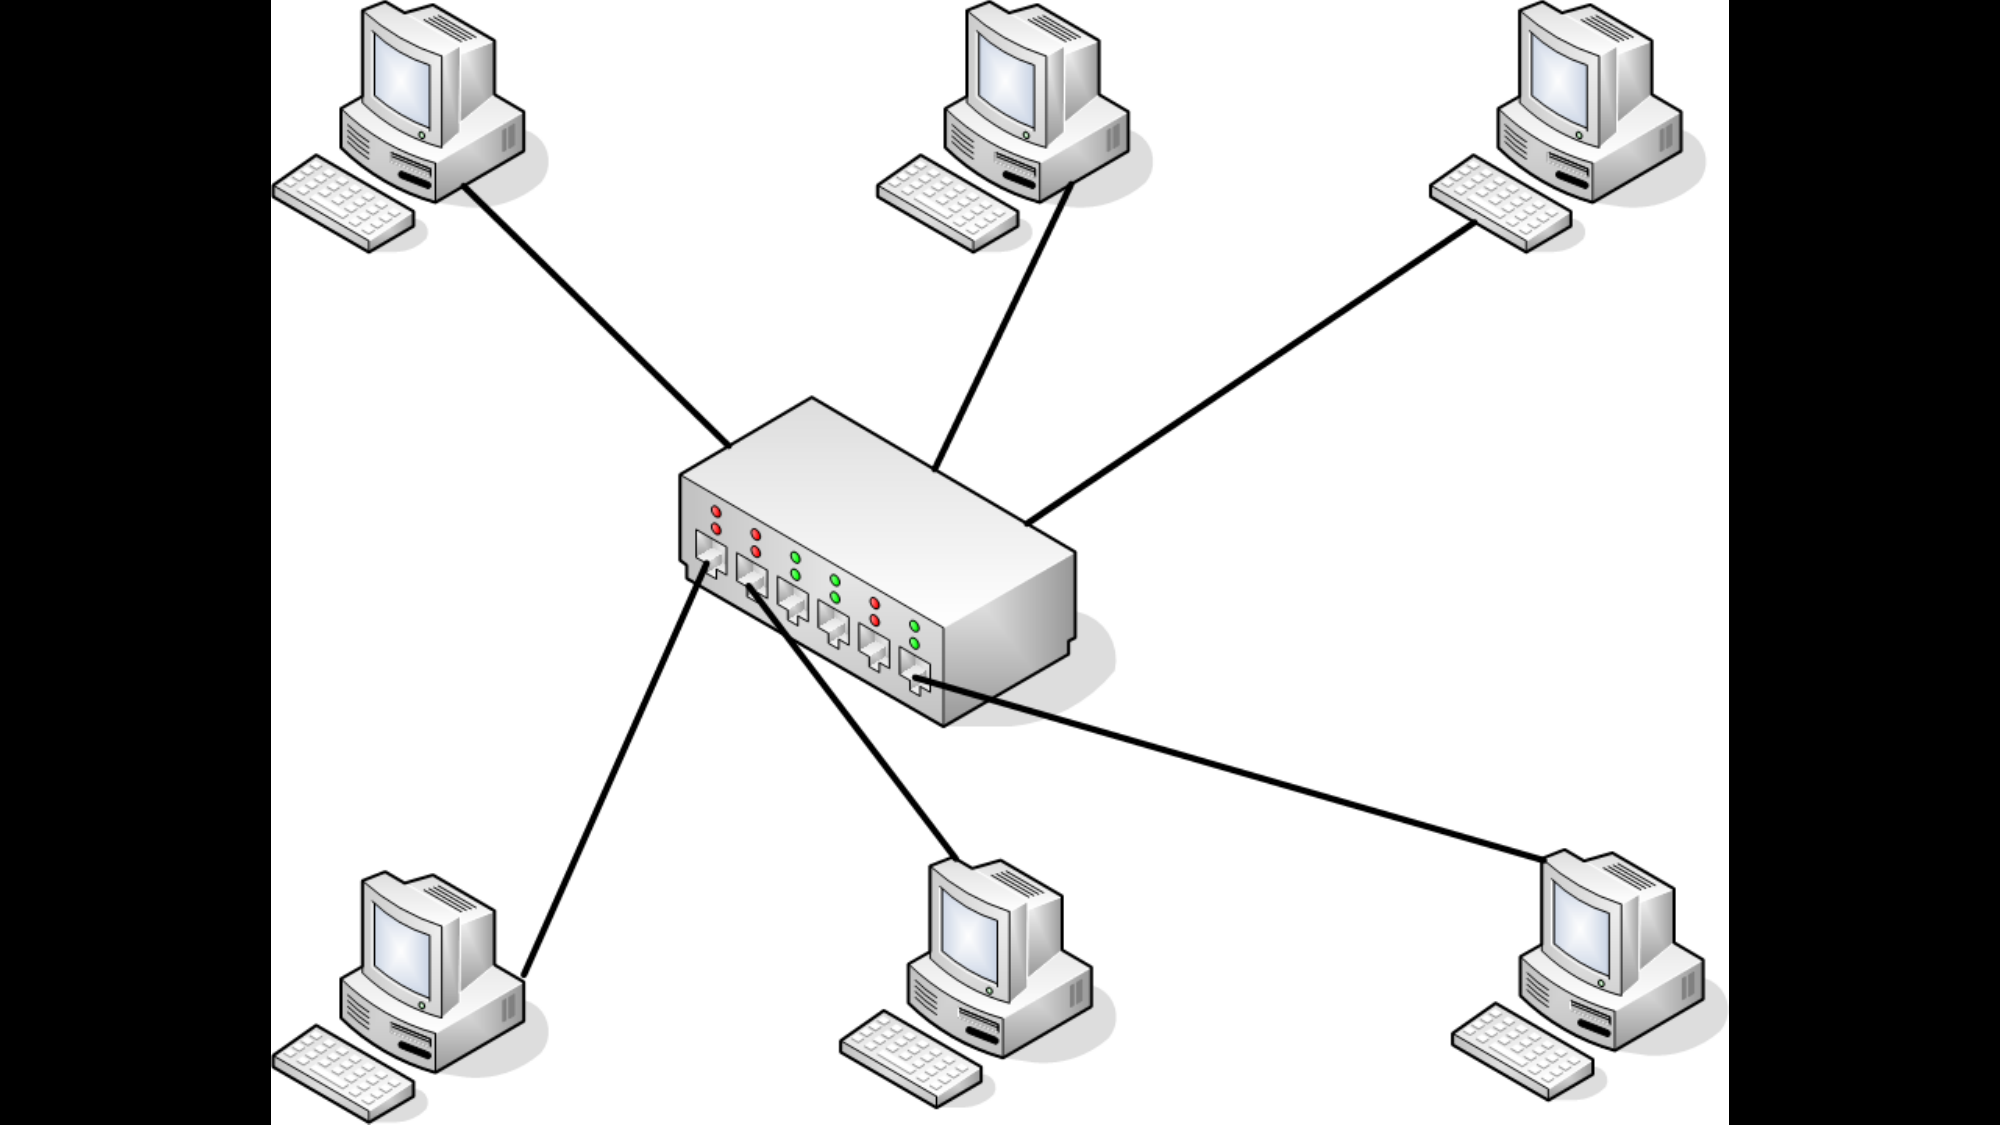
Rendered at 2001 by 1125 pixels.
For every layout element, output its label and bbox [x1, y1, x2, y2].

picture [271, 0, 1729, 1125]
